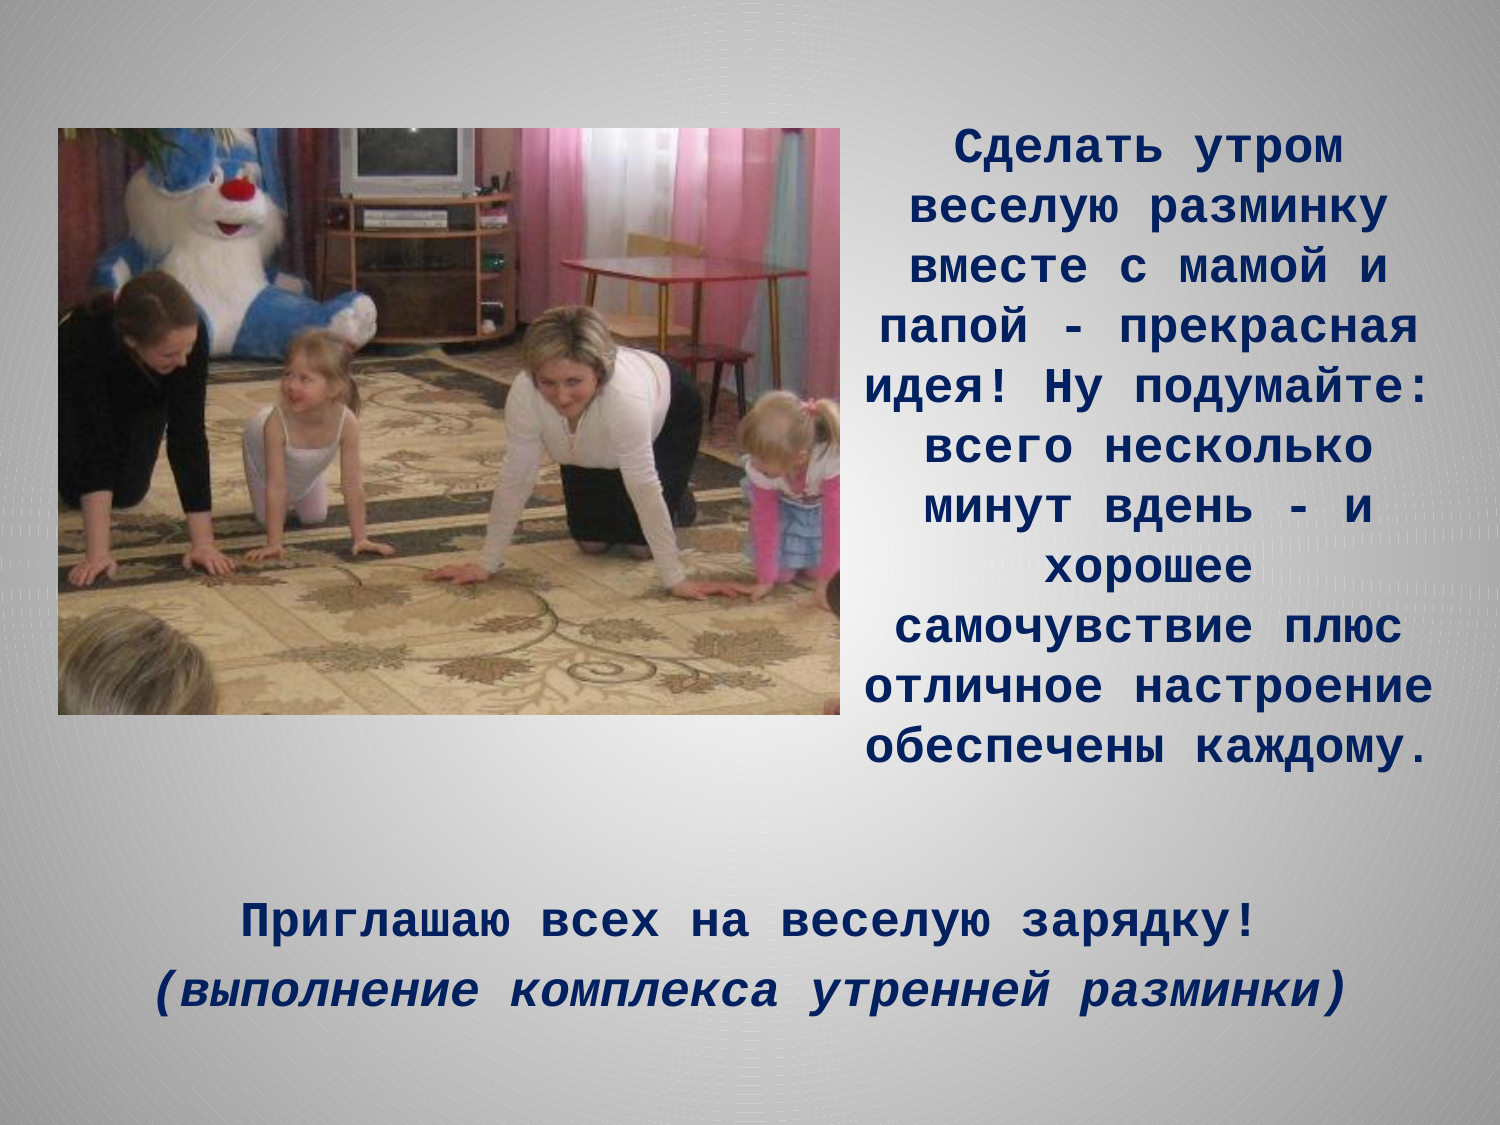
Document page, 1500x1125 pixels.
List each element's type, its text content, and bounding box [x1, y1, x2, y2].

list Сделать утром веселую разминку вместе с мамой и папой - прекрасная идея! Ну подумайте: всего несколько минут вдень - и хорошее самочувствие плюс отличное настроение обеспечены каждому. [843, 105, 1454, 774]
text_box Приглашаю всех на веселую зарядку! (выполнение комплекса утренней разминки) [93, 808, 1407, 1055]
picture [58, 128, 841, 716]
